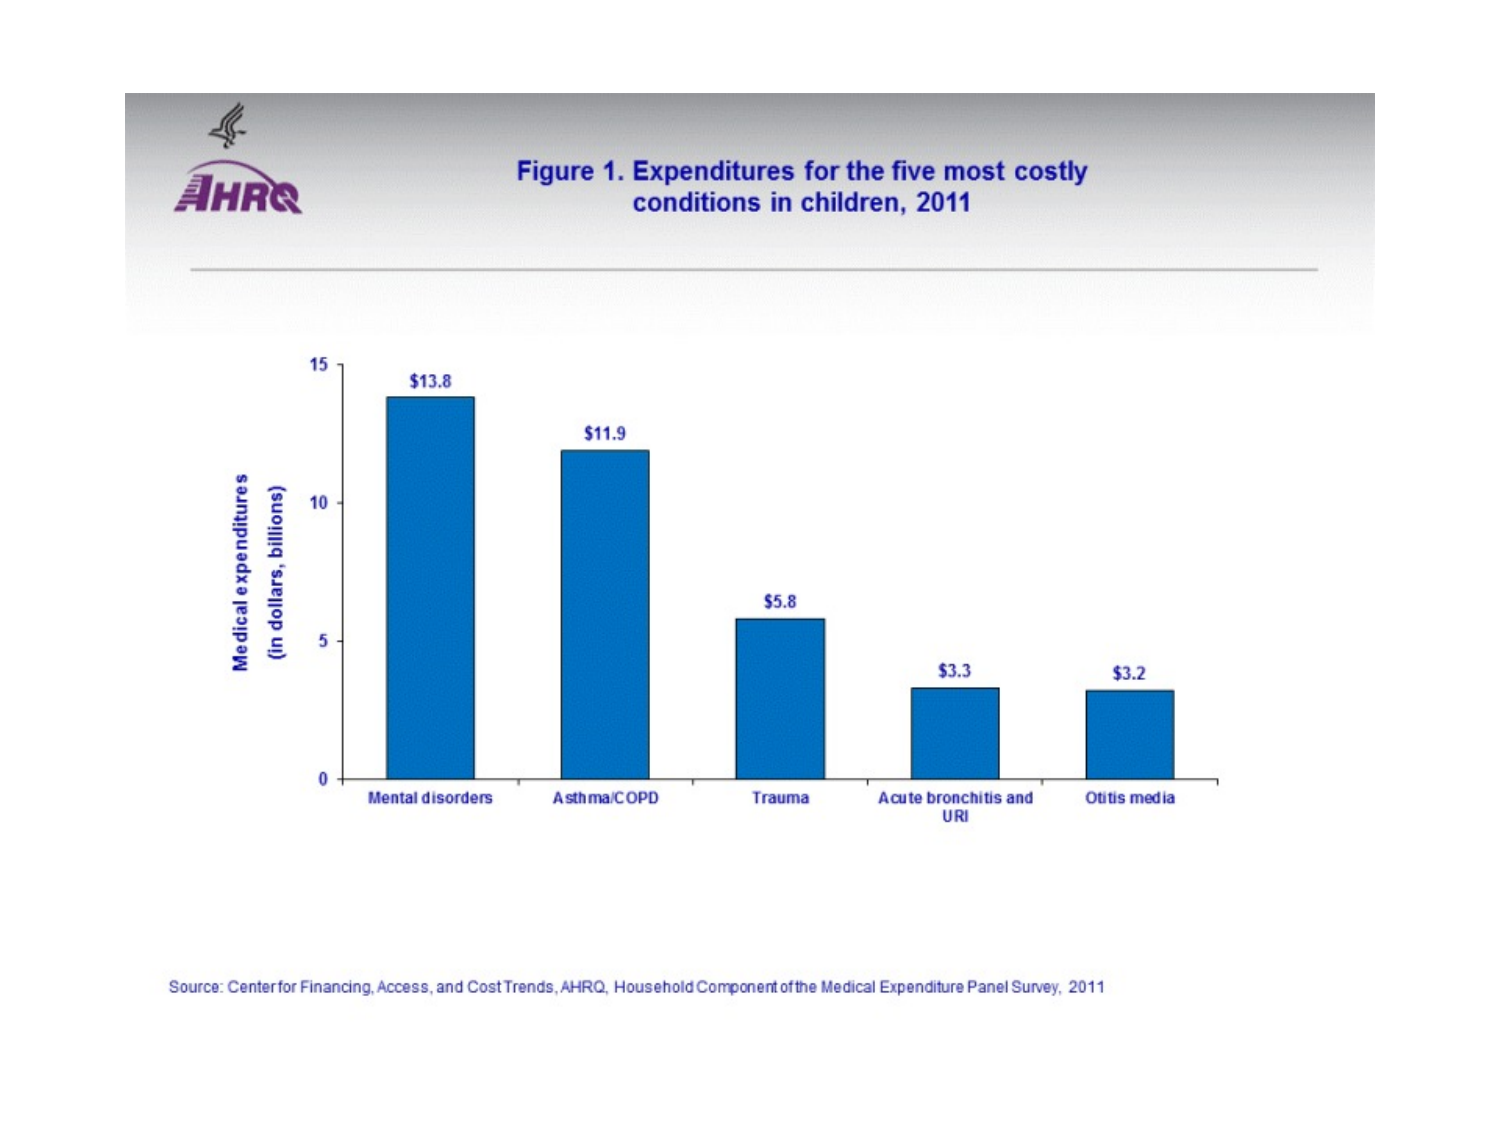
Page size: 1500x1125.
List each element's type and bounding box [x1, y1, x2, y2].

picture [124, 93, 1376, 1032]
